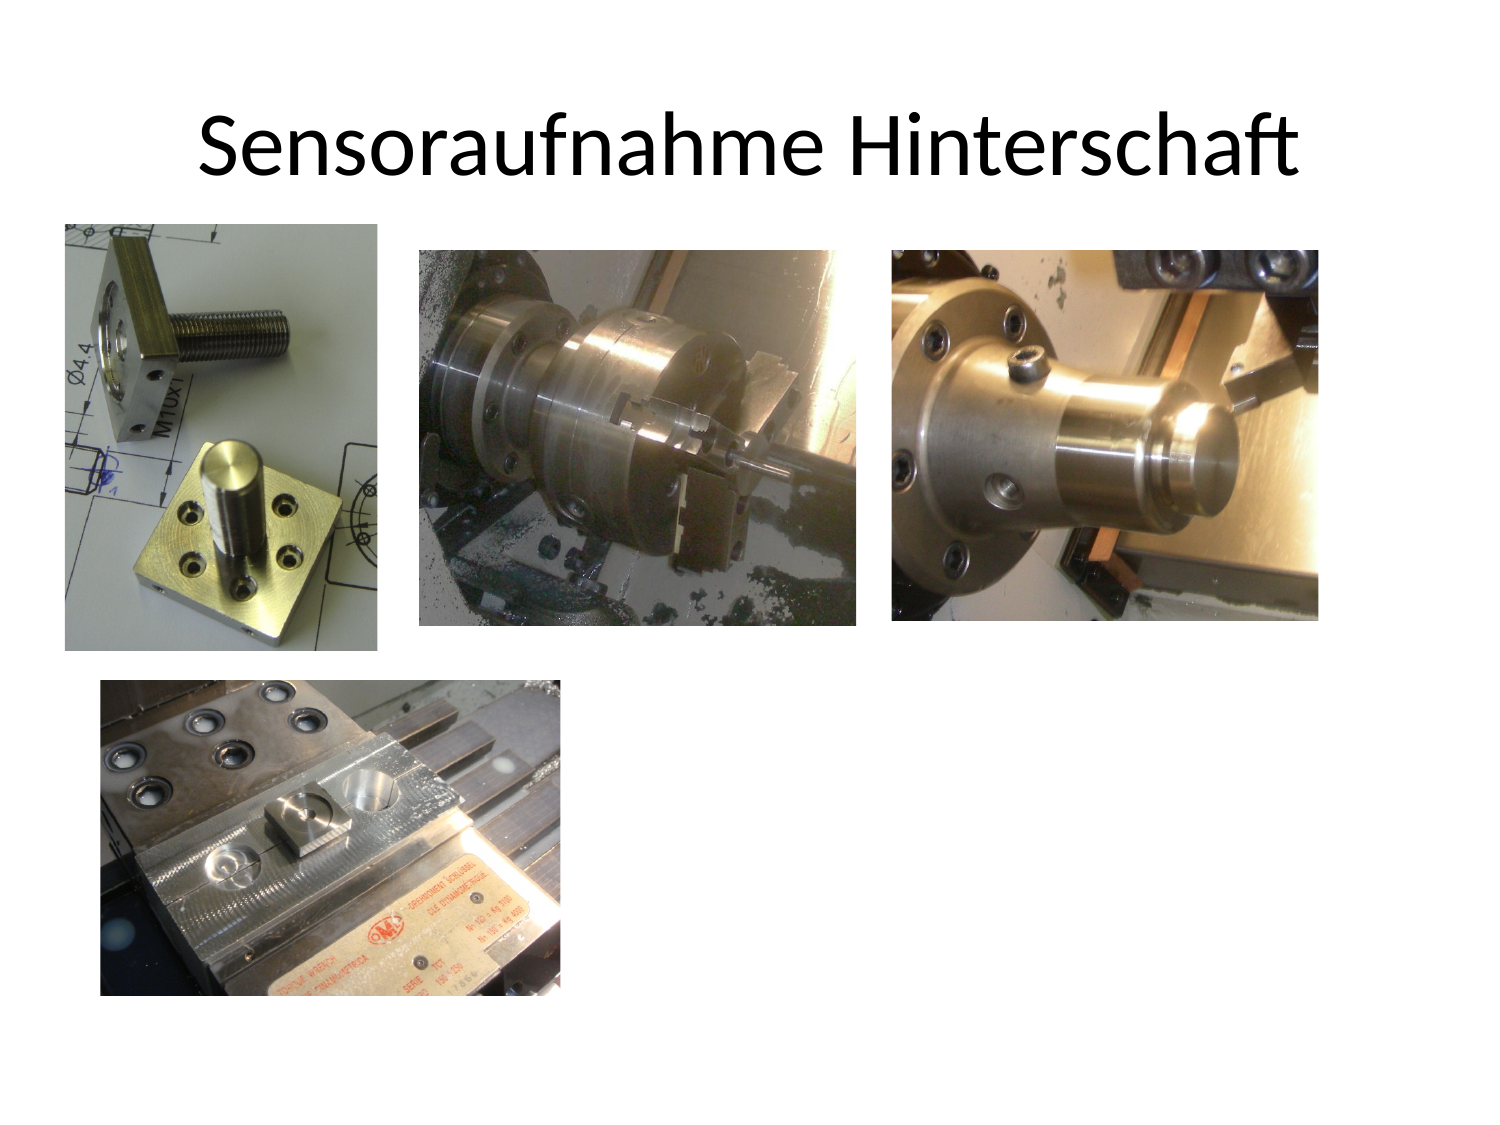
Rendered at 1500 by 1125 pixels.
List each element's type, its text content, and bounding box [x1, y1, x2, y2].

title Sensoraufnahme Hinterschaft [75, 45, 1425, 233]
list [418, 250, 857, 626]
picture [64, 224, 378, 651]
picture [891, 250, 1319, 621]
picture [100, 680, 561, 996]
